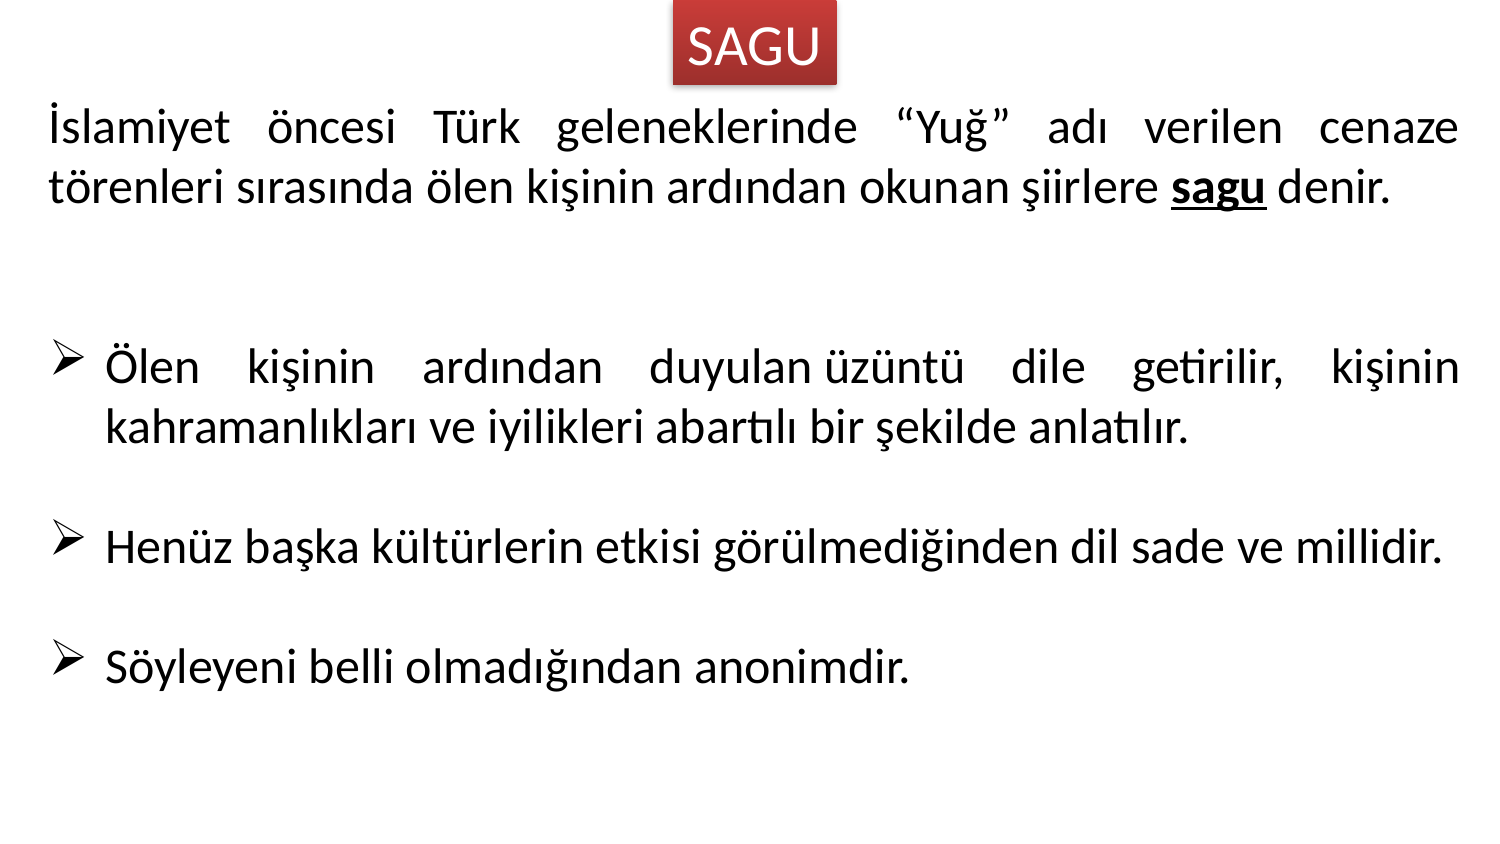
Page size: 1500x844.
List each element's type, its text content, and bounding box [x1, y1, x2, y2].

text_box İslamiyet öncesi Türk geleneklerinde “Yuğ” adı verilen cenaze törenleri sırasında ölen kişinin ardından okunan şiirlere sagu denir. Ölen kişinin ardından duyulan üzüntü dile getirilir, kişinin kahramanlıkları ve iyilikleri abartılı bir şekilde anlatılır. Henüz başka kültürlerin etkisi görülmediğinden dil sade ve millidir. Söyleyeni belli olmadığından anonimdir. [34, 85, 1476, 761]
text_box SAGU [673, 0, 837, 85]
